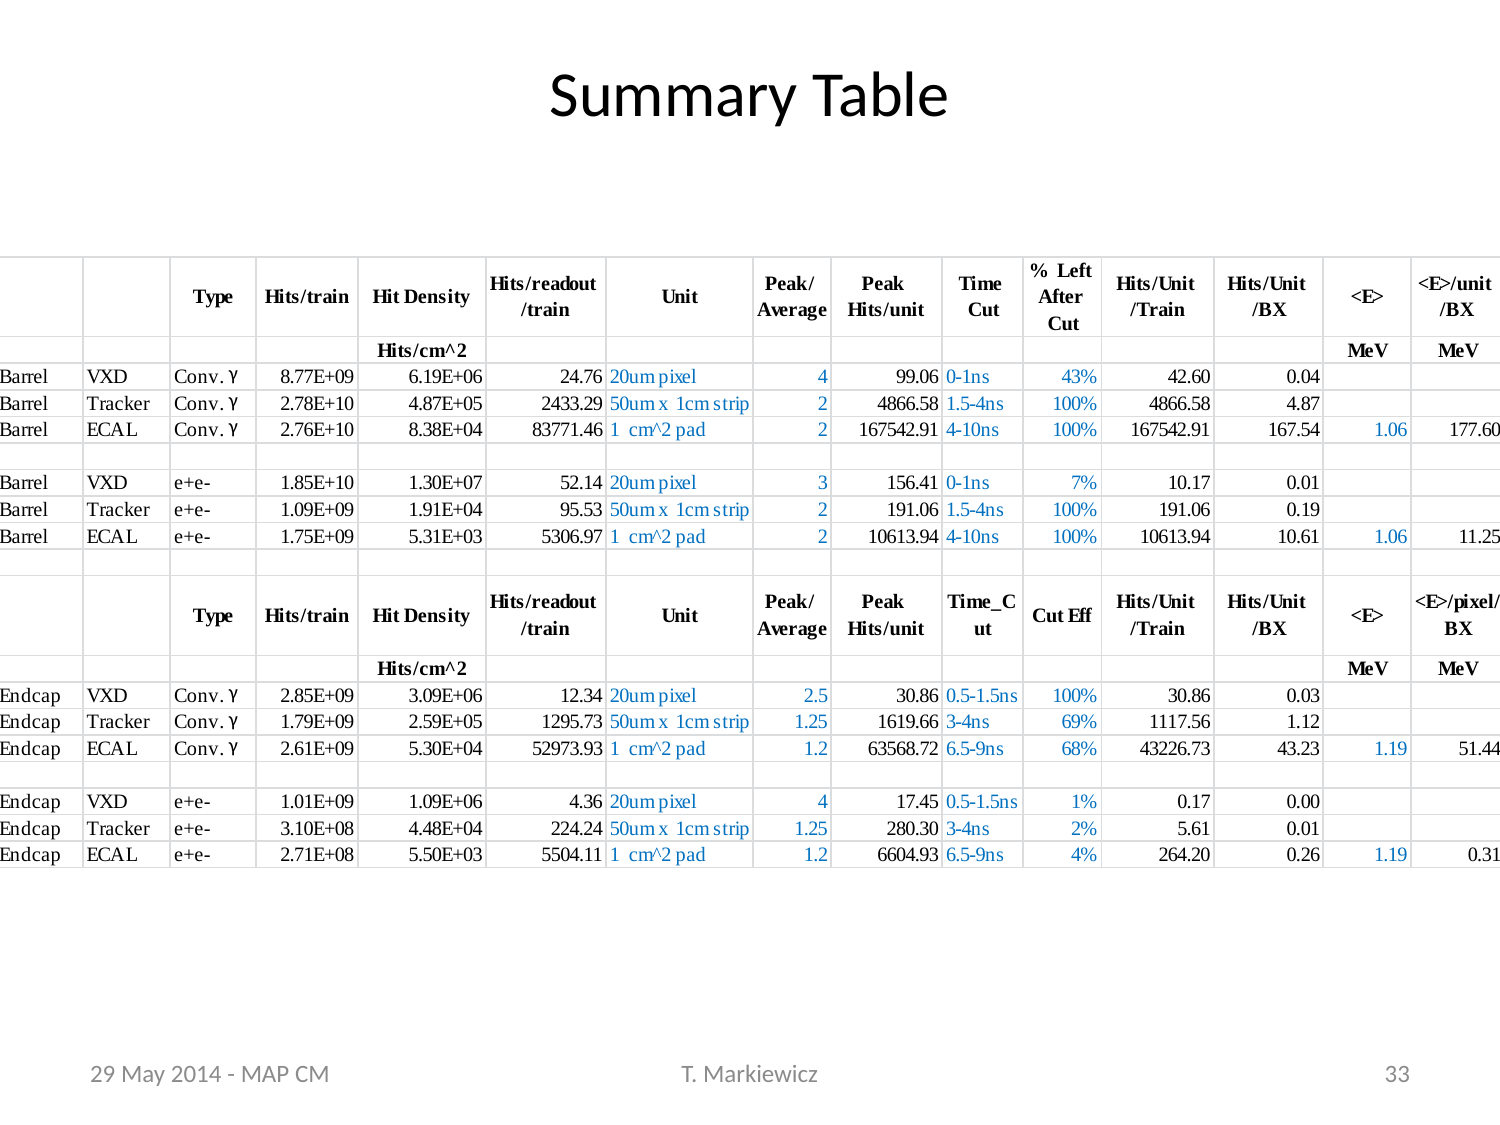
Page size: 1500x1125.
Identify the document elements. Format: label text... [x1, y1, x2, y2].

slide_number 33 [1074, 1042, 1425, 1103]
title Summary Table [75, 45, 1425, 138]
picture [0, 255, 1500, 869]
footer T. Markiewicz [512, 1042, 988, 1103]
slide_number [75, 1042, 425, 1103]
